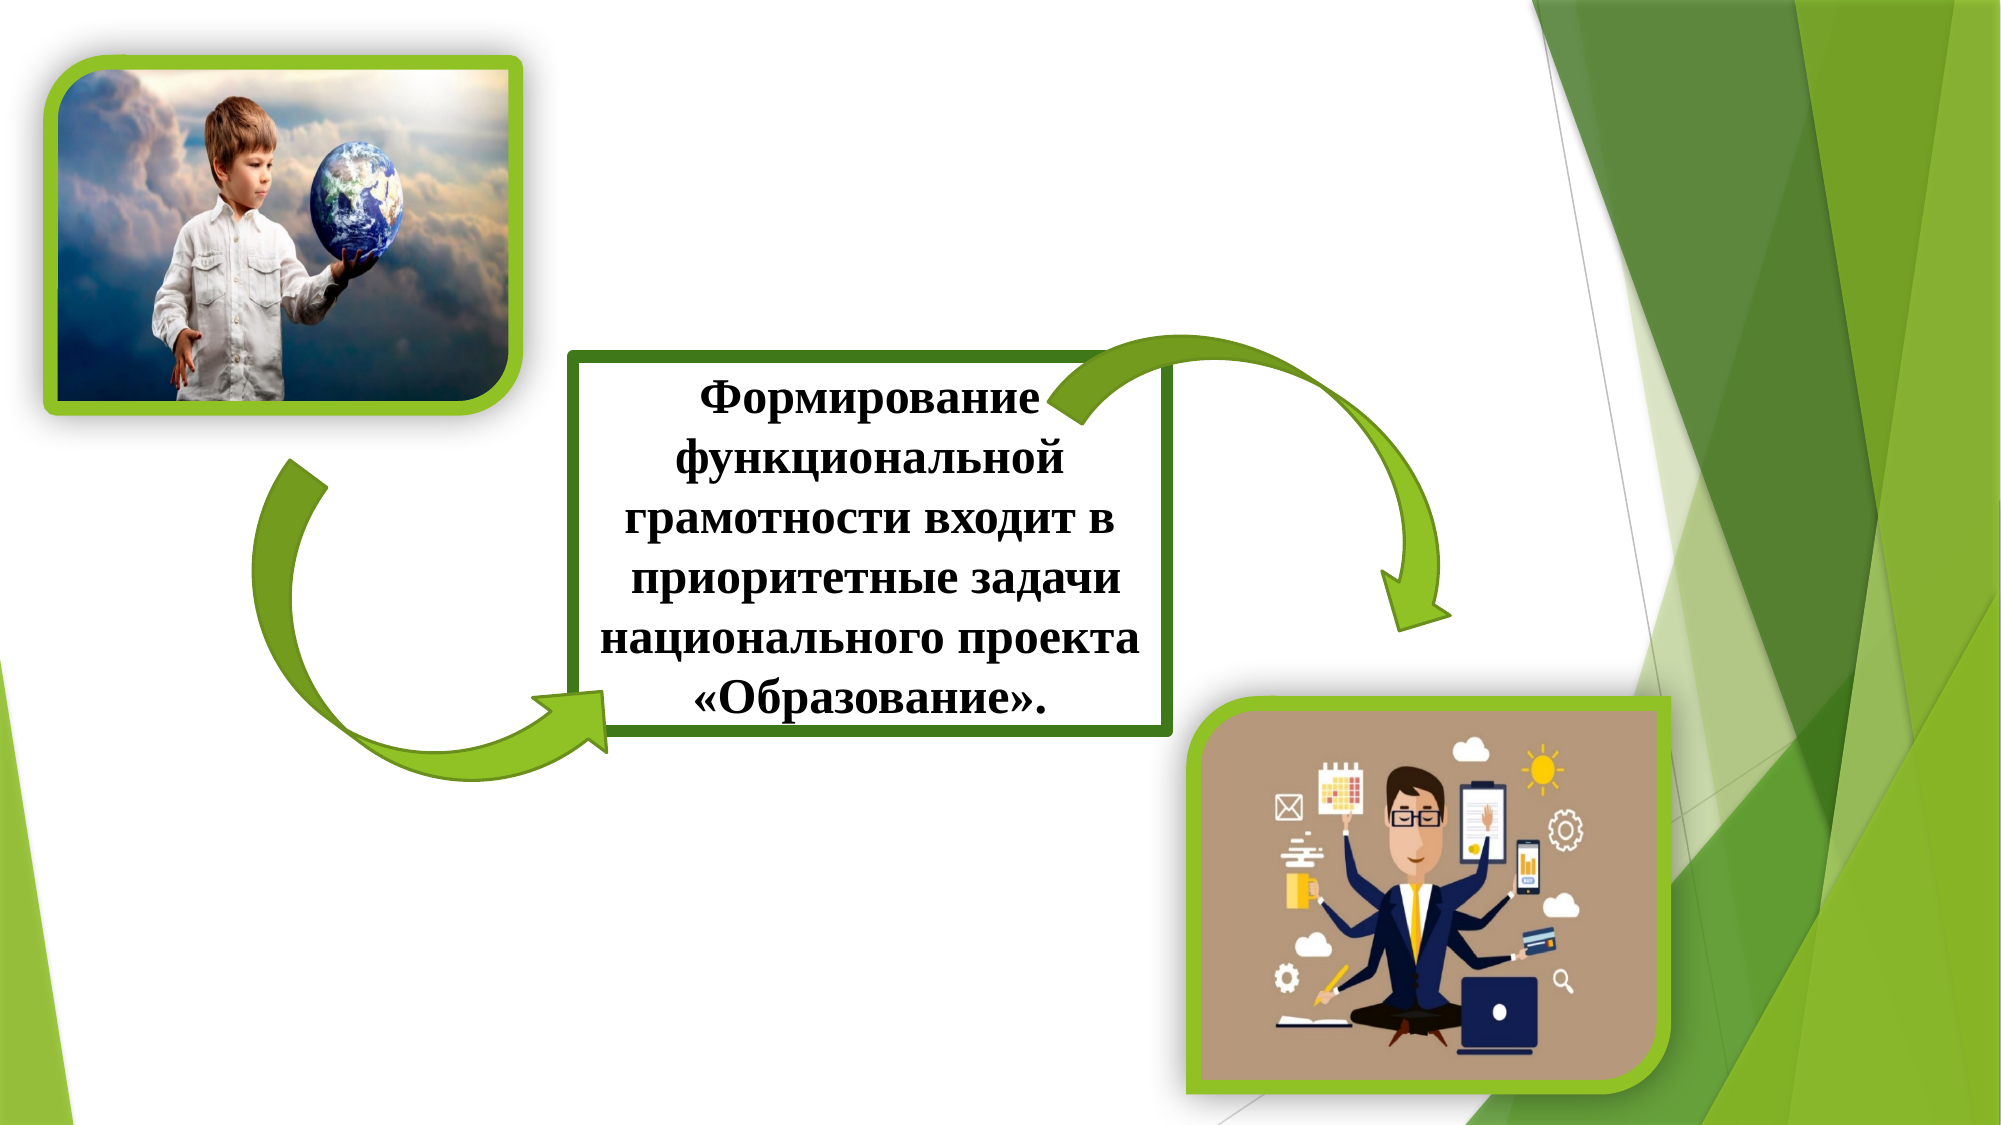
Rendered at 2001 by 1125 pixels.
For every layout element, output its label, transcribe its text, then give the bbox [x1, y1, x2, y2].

picture [1192, 702, 1665, 1088]
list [49, 61, 517, 409]
text_box Формирование функциональной грамотности входит в приоритетные задачи национального проекта «Образование». [573, 356, 1167, 732]
text_box [1046, 334, 1452, 633]
text_box [251, 458, 609, 782]
